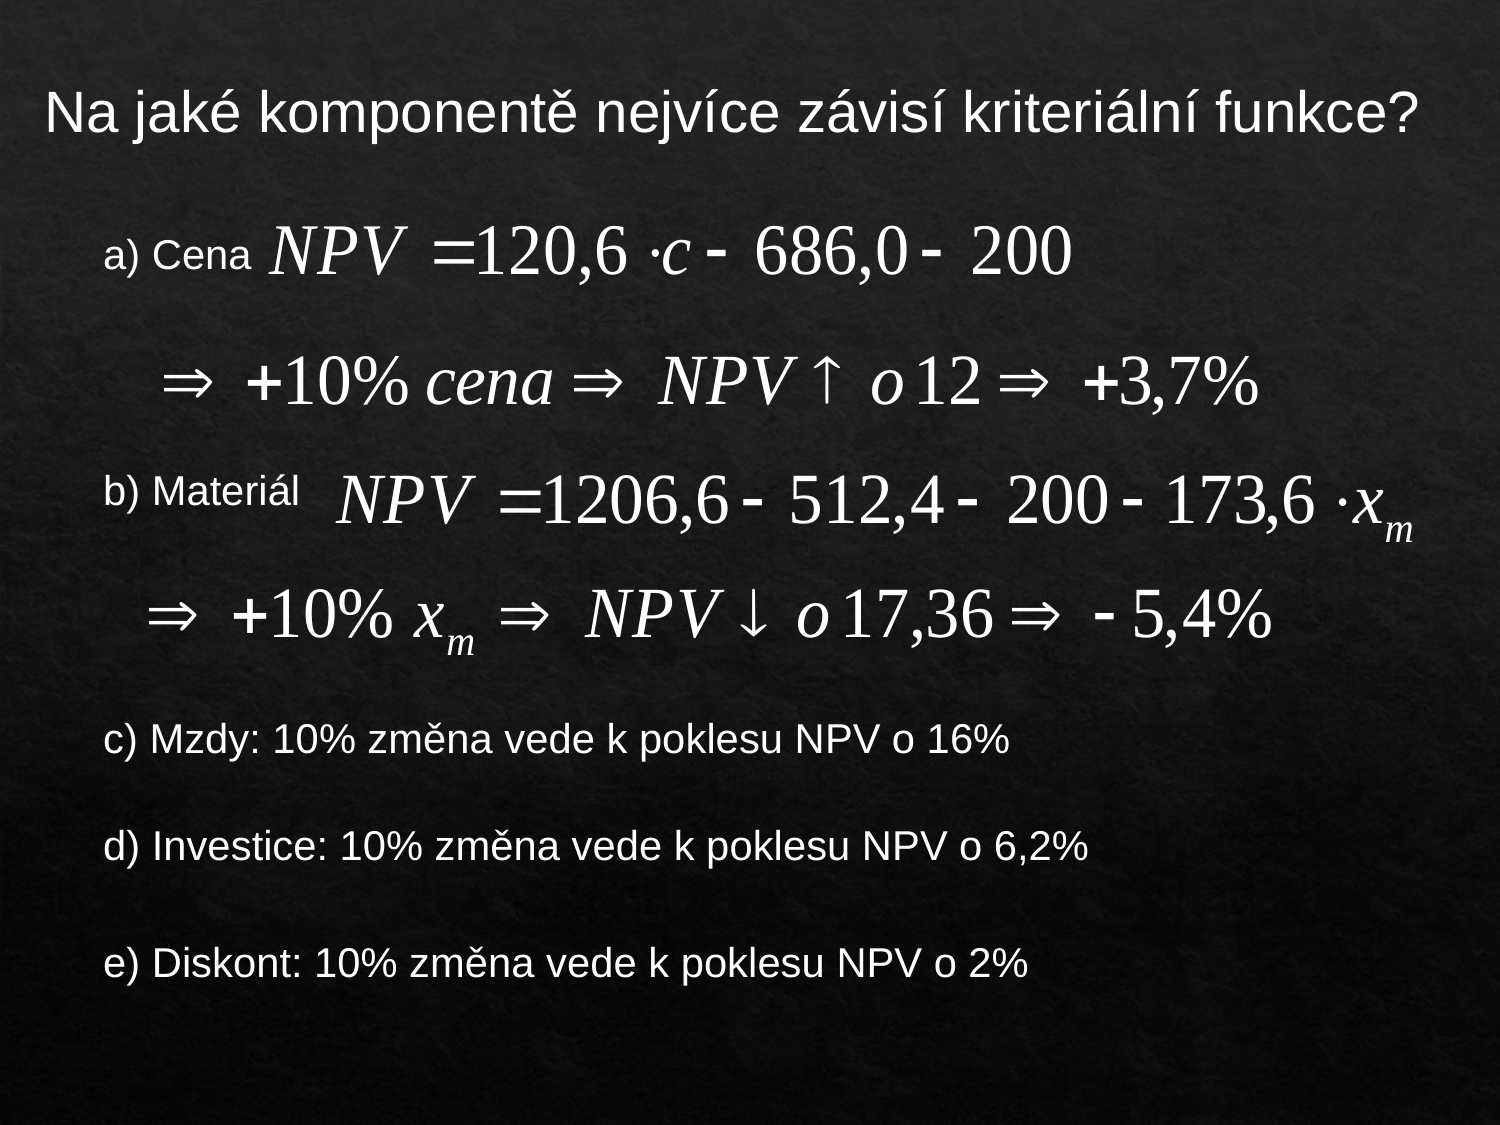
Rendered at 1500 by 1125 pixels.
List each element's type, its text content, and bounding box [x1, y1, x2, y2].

text_box d) Investice: 10% změna vede k poklesu NPV o 6,2% [88, 810, 1294, 876]
text_box a) Cena [88, 220, 247, 286]
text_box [137, 559, 1280, 670]
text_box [322, 451, 1425, 556]
text_box c) Mzdy: 10% změna vede k poklesu NPV o 16% [88, 704, 1105, 770]
text_box b) Materiál [88, 456, 315, 522]
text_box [255, 207, 1081, 301]
text_box e) Diskont: 10% změna vede k poklesu NPV o 2% [88, 928, 1294, 994]
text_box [151, 326, 1266, 431]
text_box Na jaké komponentě nejvíce závisí kriteriální funkce? [29, 66, 1459, 152]
